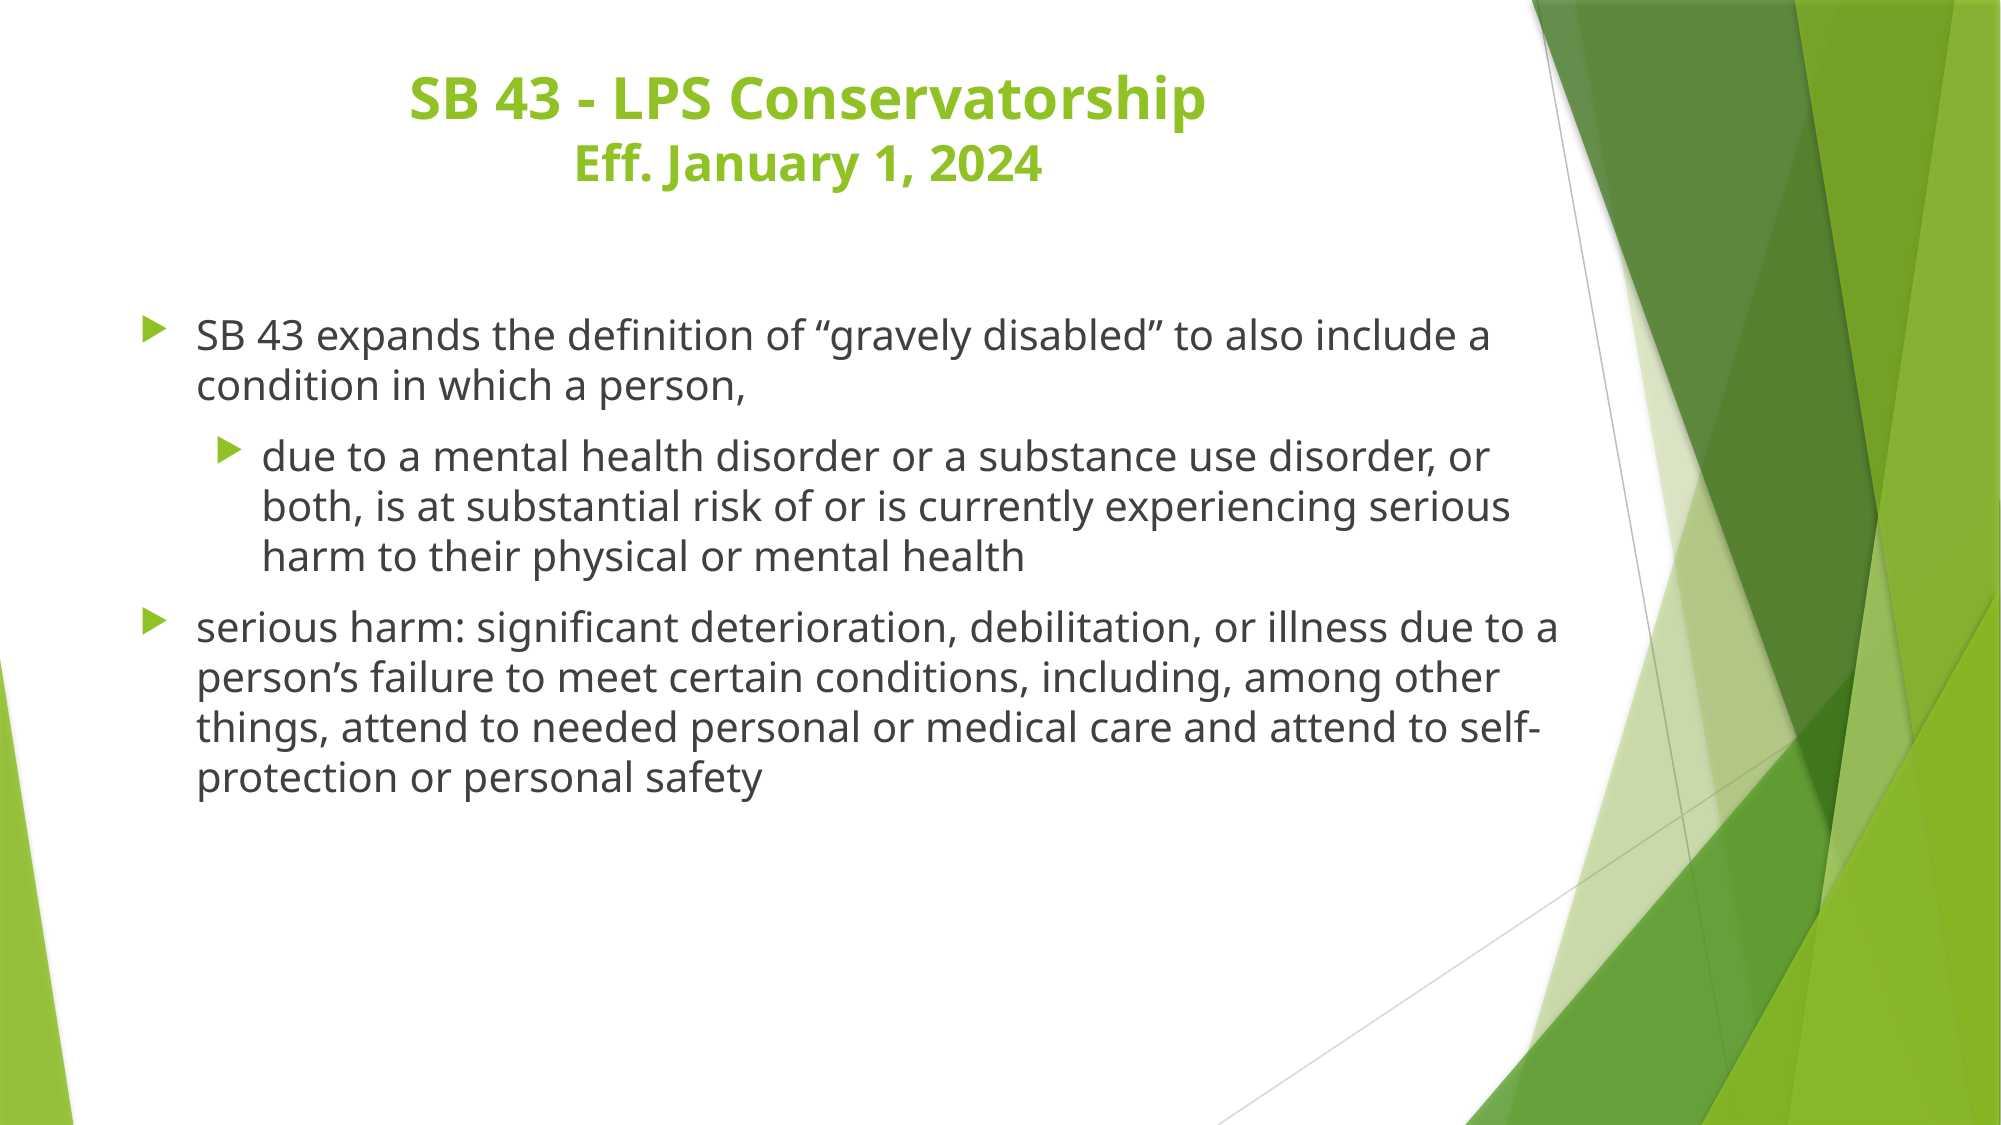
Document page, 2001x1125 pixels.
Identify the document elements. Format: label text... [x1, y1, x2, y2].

list SB 43 expands the definition of “gravely disabled” to also include a condition in which a person, due to a mental health disorder or a substance use disorder, or both, is at substantial risk of or is currently experiencing serious harm to their physical or mental health serious harm: significant deterioration, debilitation, or illness due to a person’s failure to meet certain conditions, including, among other things, attend to needed personal or medical care and attend to self-protection or personal safety [124, 301, 1593, 1125]
title SB 43 - LPS Conservatorship Eff. January 1, 2024 [135, 53, 1483, 244]
